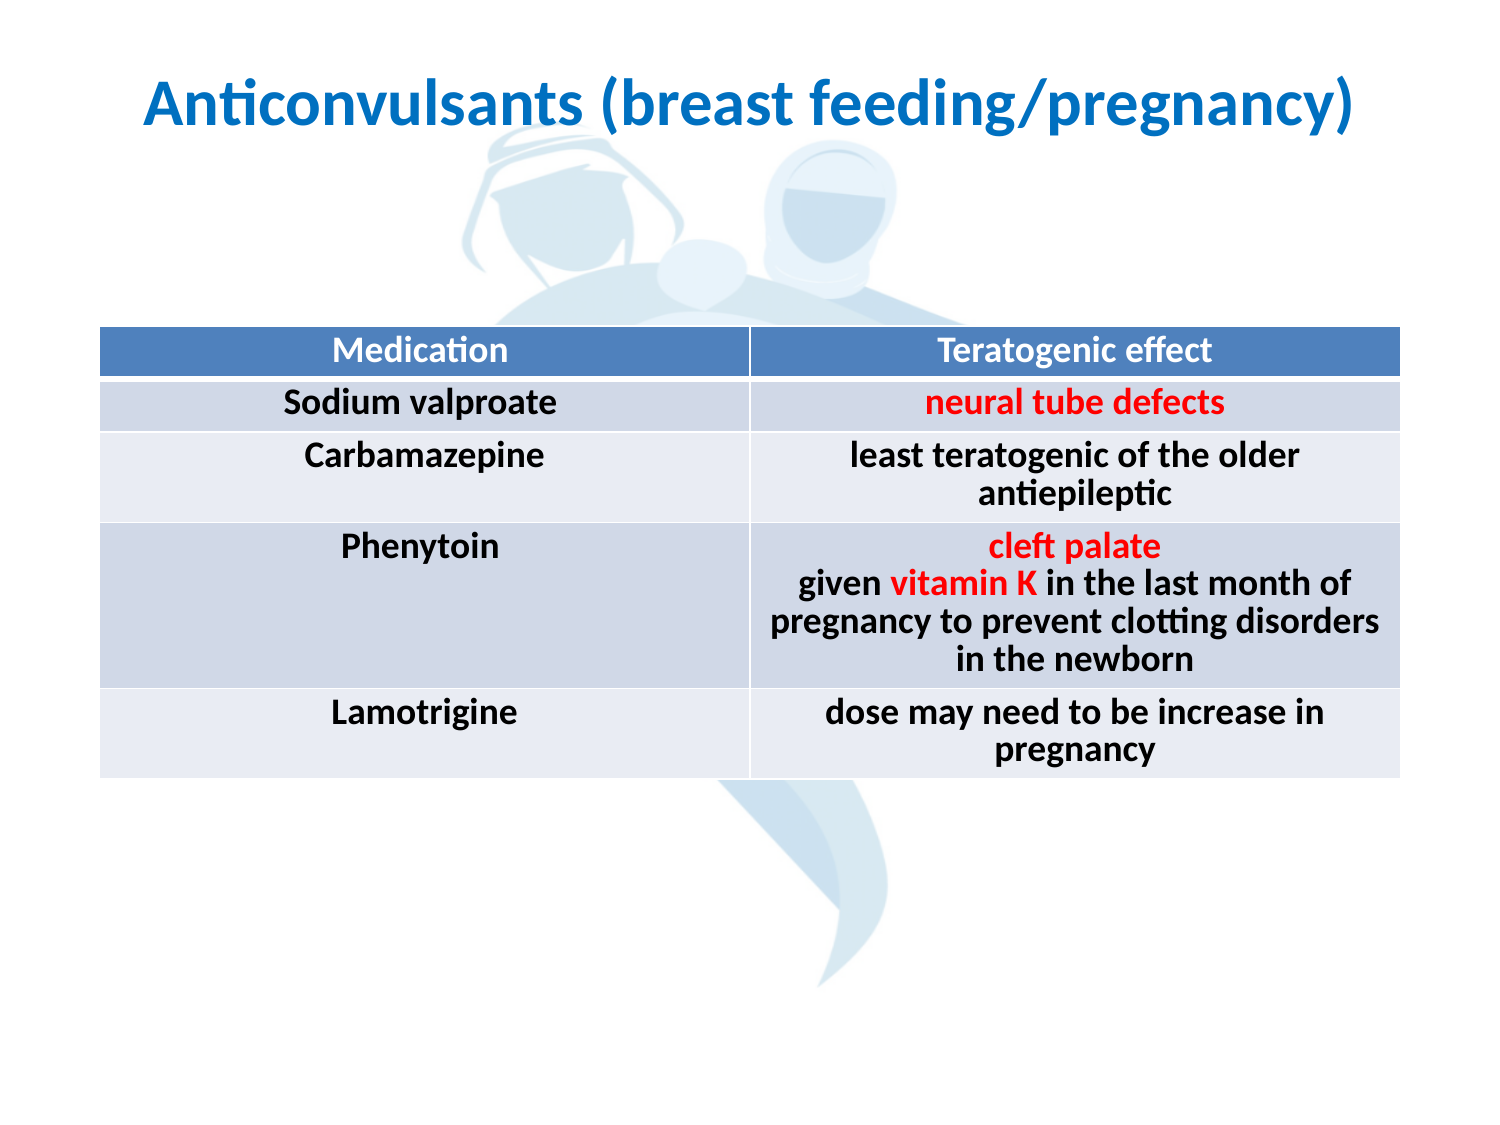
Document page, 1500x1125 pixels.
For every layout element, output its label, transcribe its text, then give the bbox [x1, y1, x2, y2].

table_cell cleft palate given vitamin K in the last month of pregnancy to prevent clotting disorders in the newborn [751, 523, 1400, 688]
table_header Medication [100, 327, 749, 376]
table_cell Phenytoin [100, 523, 749, 688]
table_cell Sodium valproate [100, 382, 749, 431]
list [75, 262, 1425, 1005]
title Anticonvulsants (breast feeding/pregnancy) [75, 45, 1425, 233]
table_cell least teratogenic of the older antiepileptic [751, 433, 1400, 522]
table_cell Carbamazepine [100, 433, 749, 522]
table_cell Lamotrigine [100, 689, 749, 778]
table_header Teratogenic effect [751, 327, 1400, 376]
table_cell neural tube defects [751, 382, 1400, 431]
table_cell dose may need to be increase in pregnancy [751, 689, 1400, 778]
